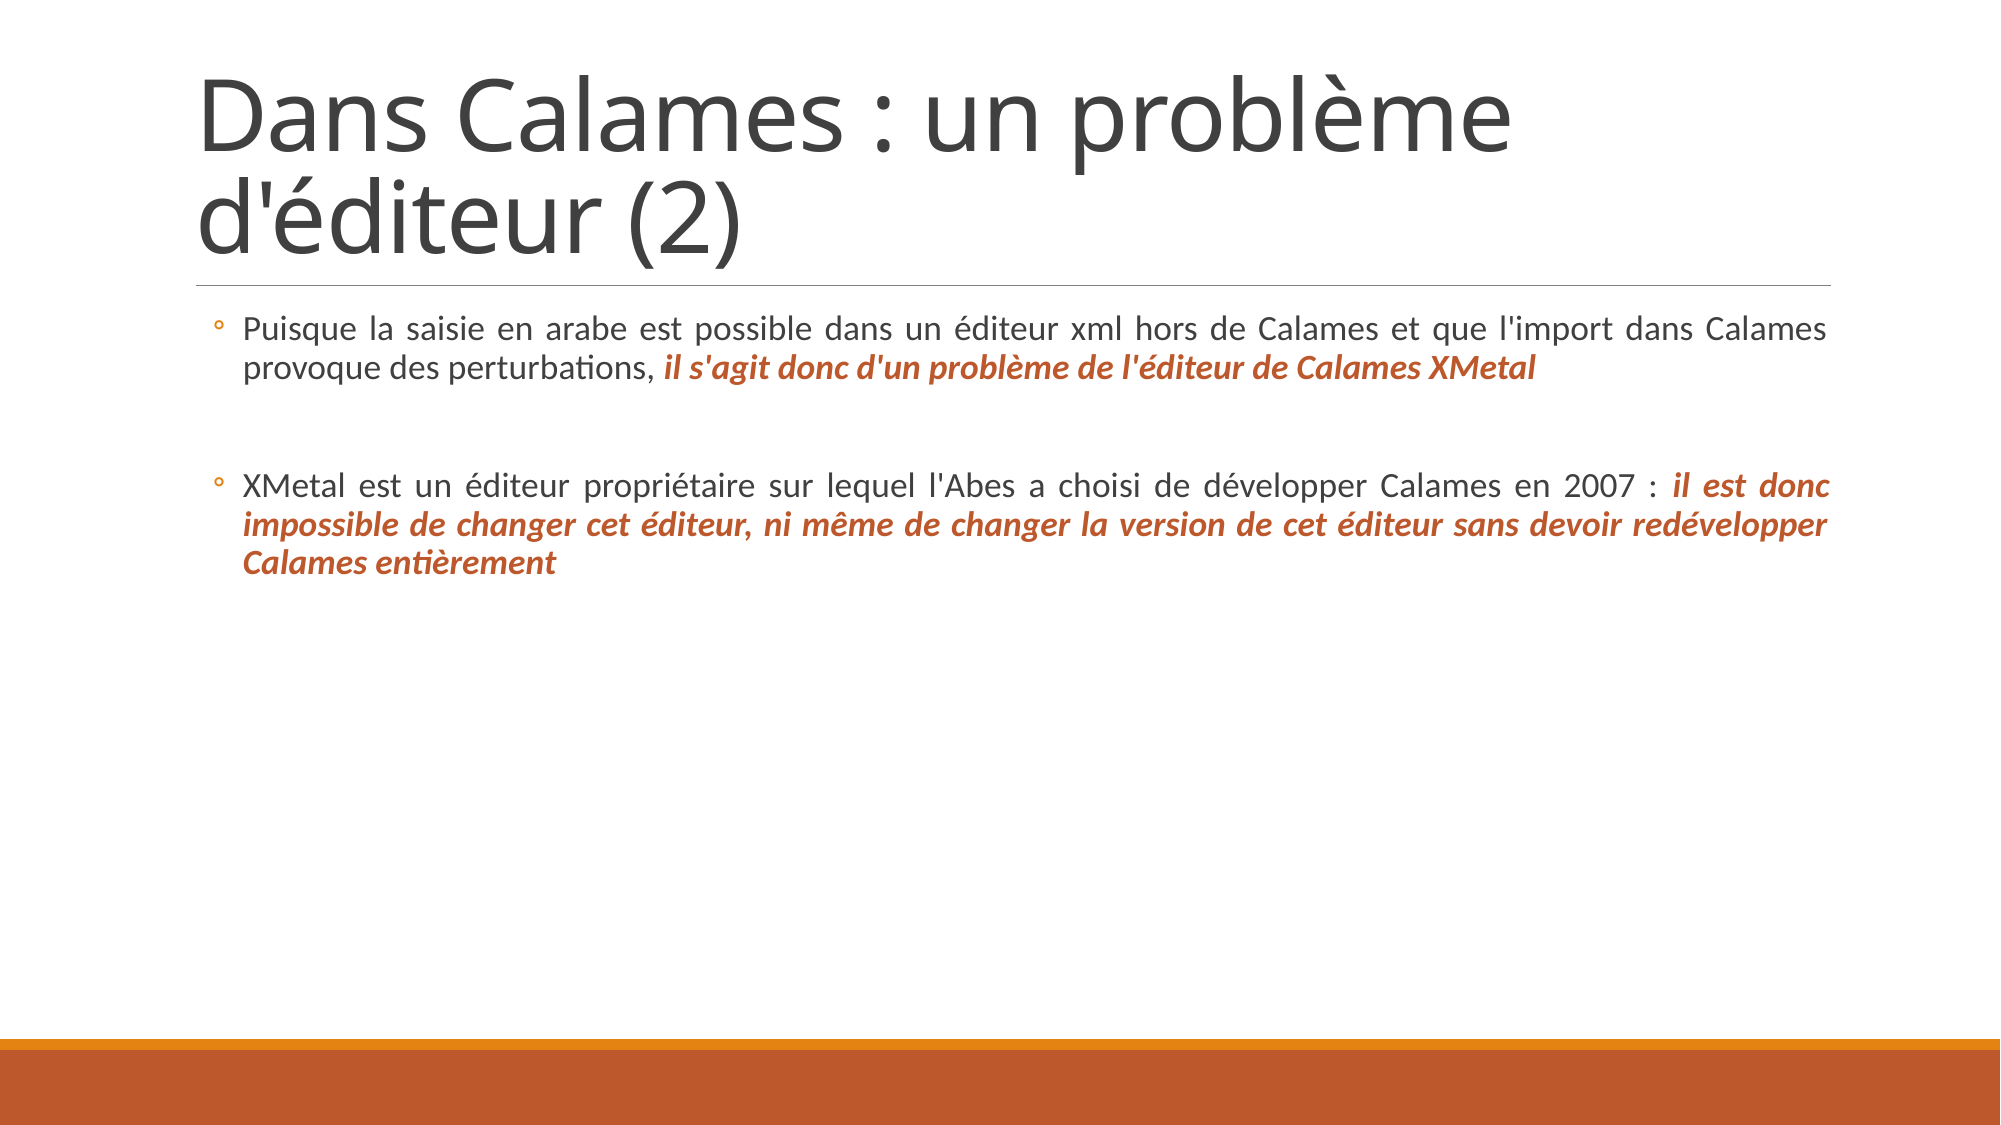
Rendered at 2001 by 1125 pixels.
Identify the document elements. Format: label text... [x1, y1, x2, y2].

title Dans Calames : un problème d'éditeur (2) [180, 47, 1927, 282]
list Puisque la saisie en arabe est possible dans un éditeur xml hors de Calames et que l'import dans Calames provoque des perturbations, il s'agit donc d'un problème de l'éditeur de Calames XMetal XMetal est un éditeur propriétaire sur lequel l'Abes a choisi de développer Calames en 2007 : il est donc impossible de changer cet éditeur, ni même de changer la version de cet éditeur sans devoir redévelopper Calames entièrement [180, 302, 1830, 963]
